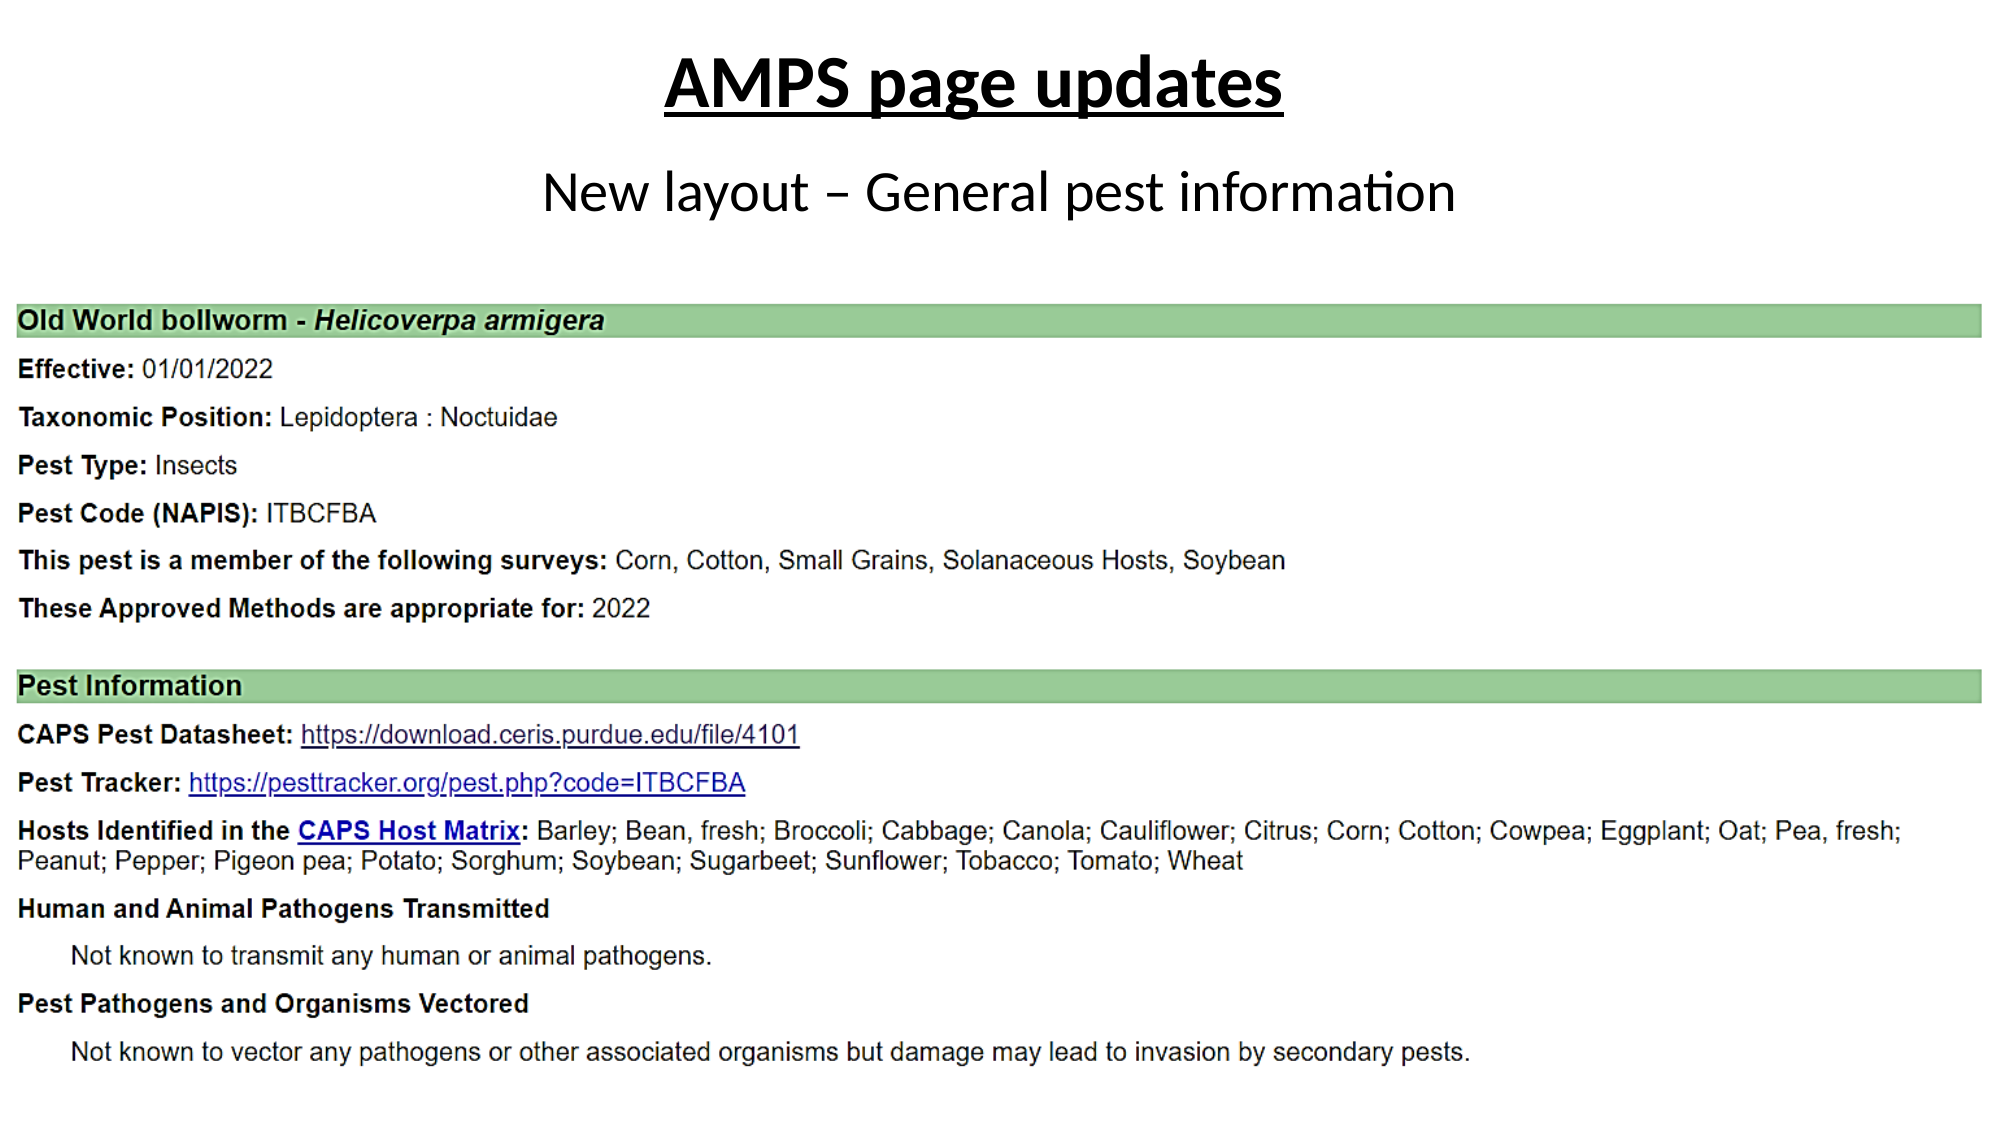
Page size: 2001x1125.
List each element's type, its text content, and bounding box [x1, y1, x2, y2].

picture [0, 295, 2000, 1100]
text_box New layout – General pest information [527, 145, 1473, 231]
text_box AMPS page updates [649, 25, 1569, 130]
